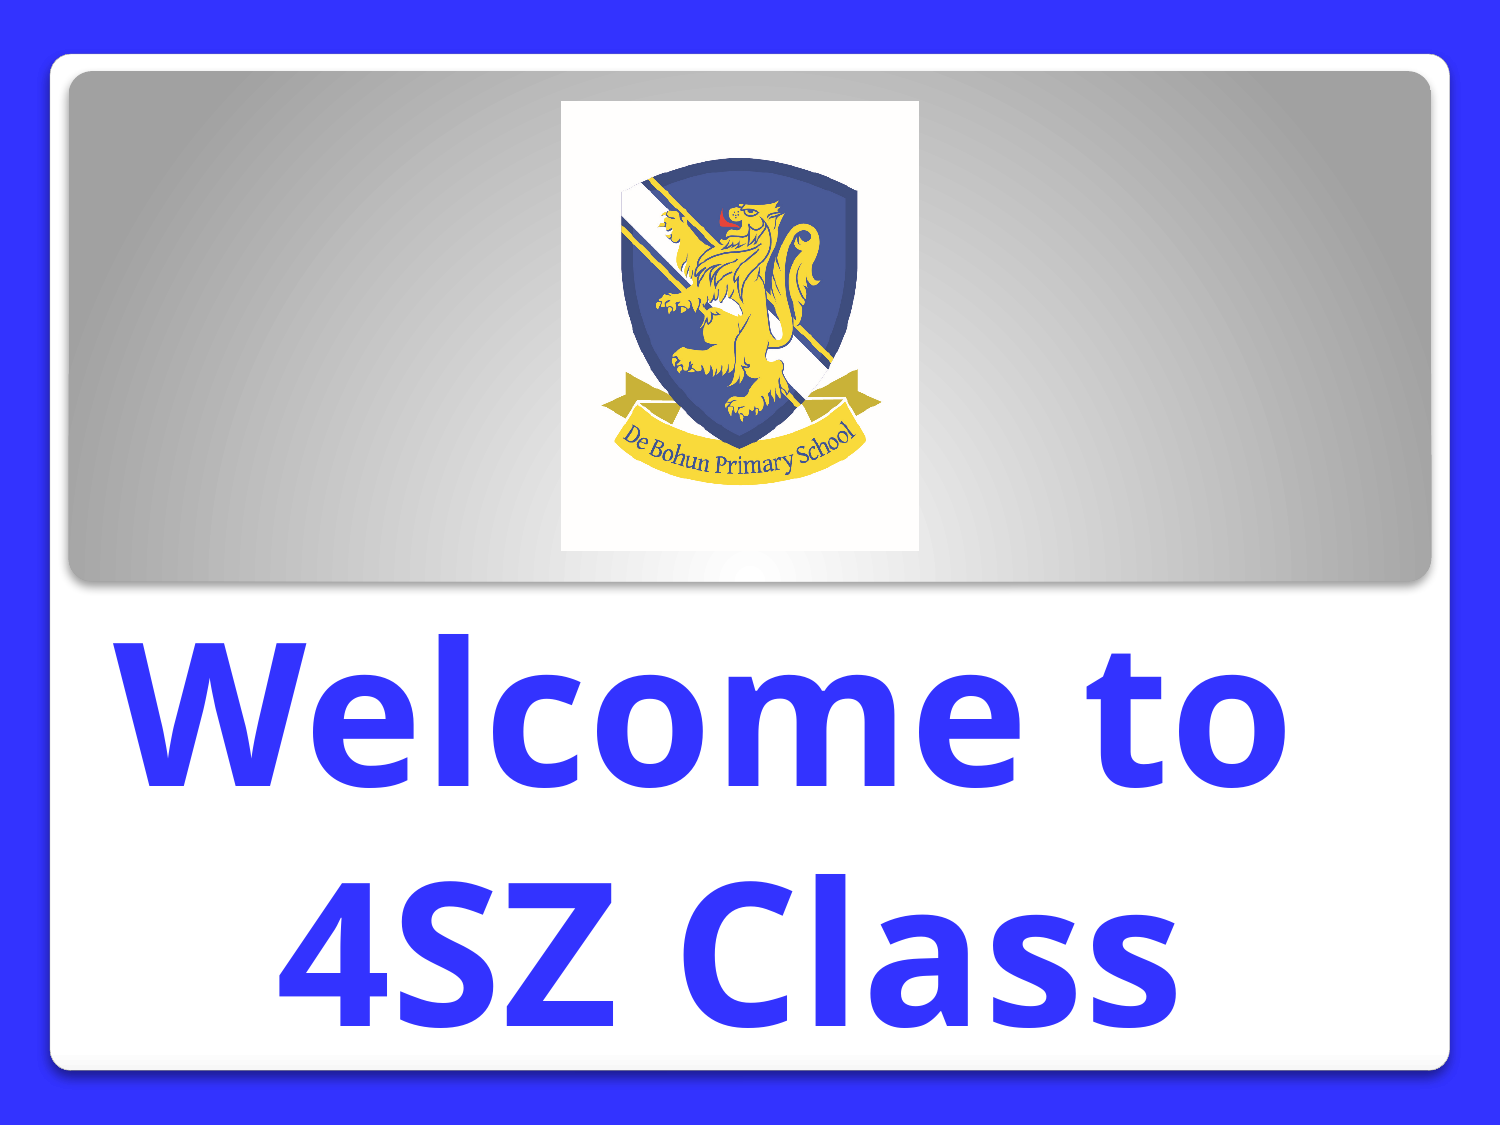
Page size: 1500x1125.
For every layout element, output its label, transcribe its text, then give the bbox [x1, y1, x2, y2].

subtitle Welcome to 4SZ Class [0, 586, 1471, 737]
picture [560, 101, 919, 551]
